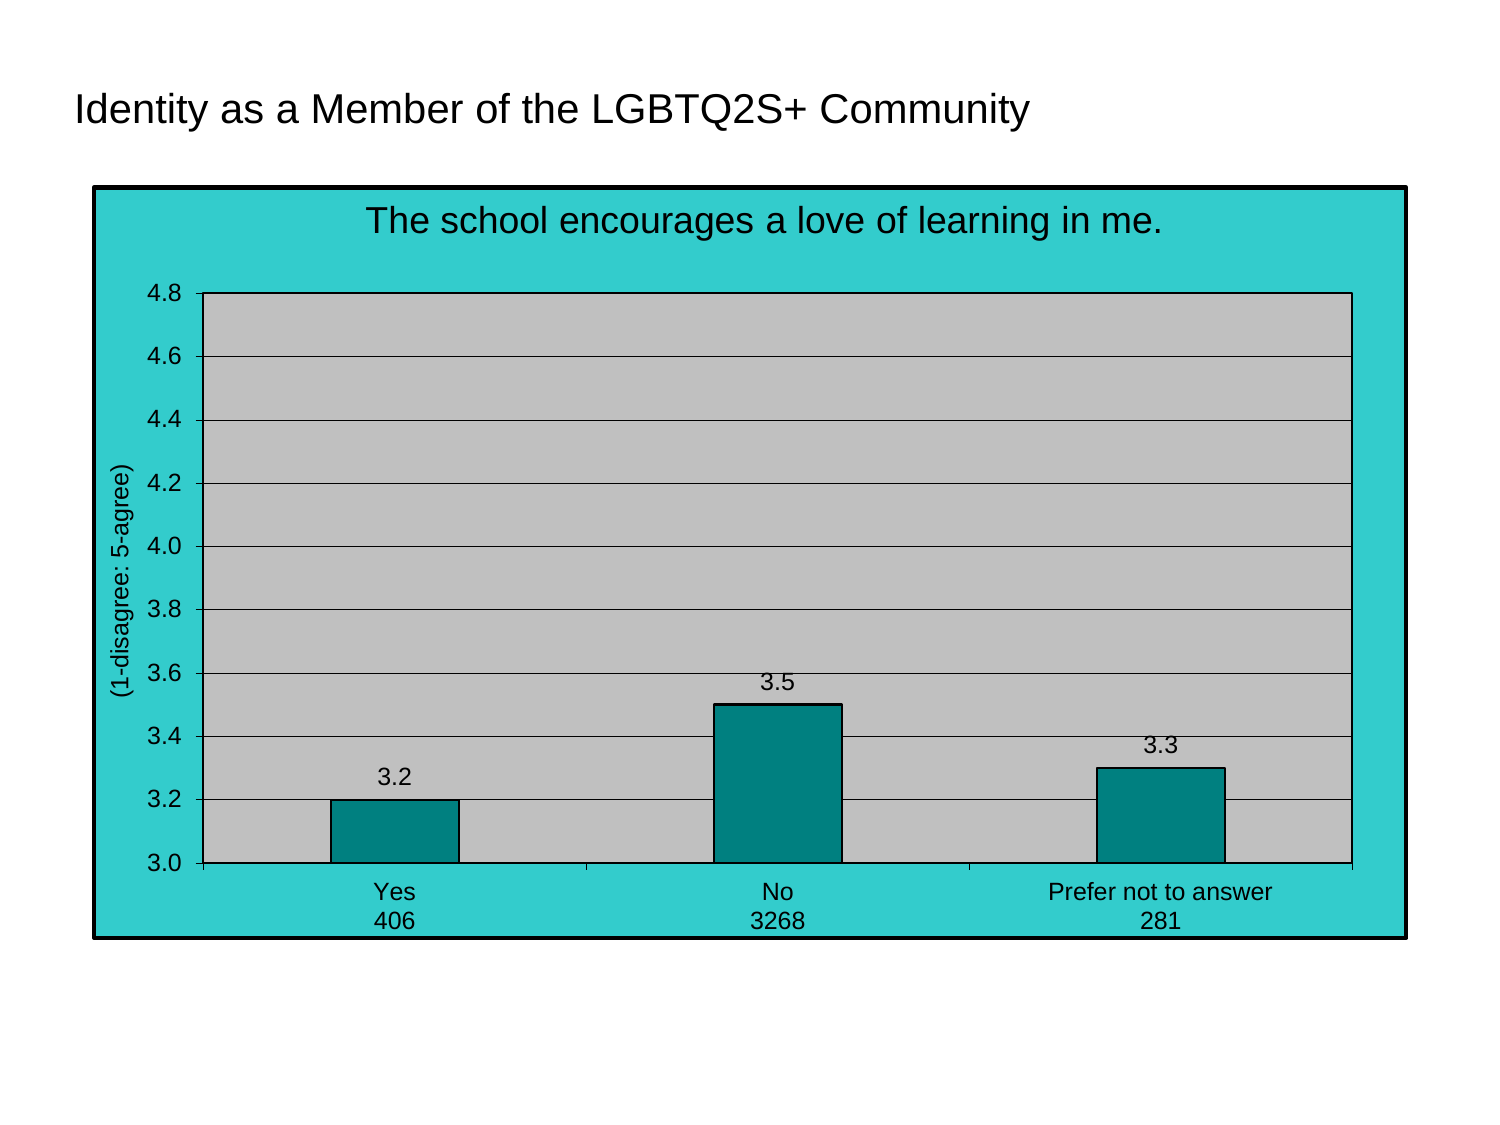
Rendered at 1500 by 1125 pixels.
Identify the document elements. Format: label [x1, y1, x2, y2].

picture [91, 185, 1409, 940]
